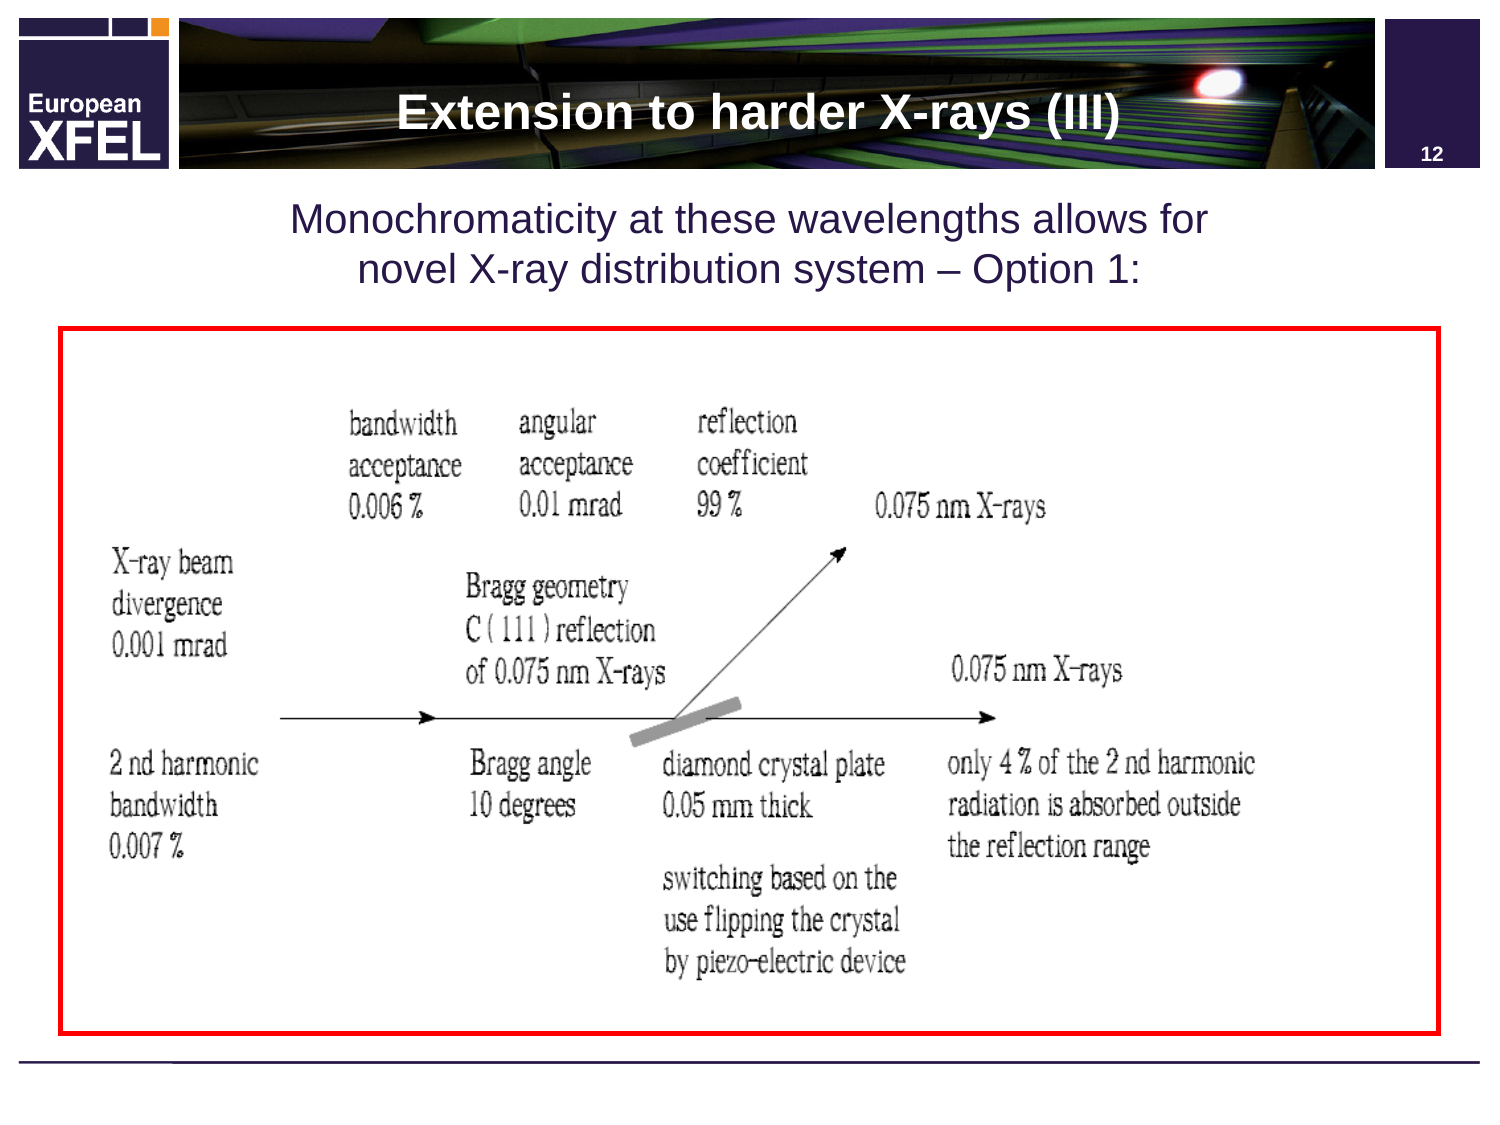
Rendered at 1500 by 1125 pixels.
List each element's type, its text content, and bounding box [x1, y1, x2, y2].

picture [179, 18, 1375, 169]
text_box Extension to harder X-rays (III) [217, 18, 1303, 140]
text_box Monochromaticity at these wavelengths allows for novel X-ray distribution system – Option 1: [244, 184, 1255, 299]
picture [62, 330, 1437, 1032]
text_box 12 [1384, 18, 1480, 169]
picture [19, 18, 169, 169]
